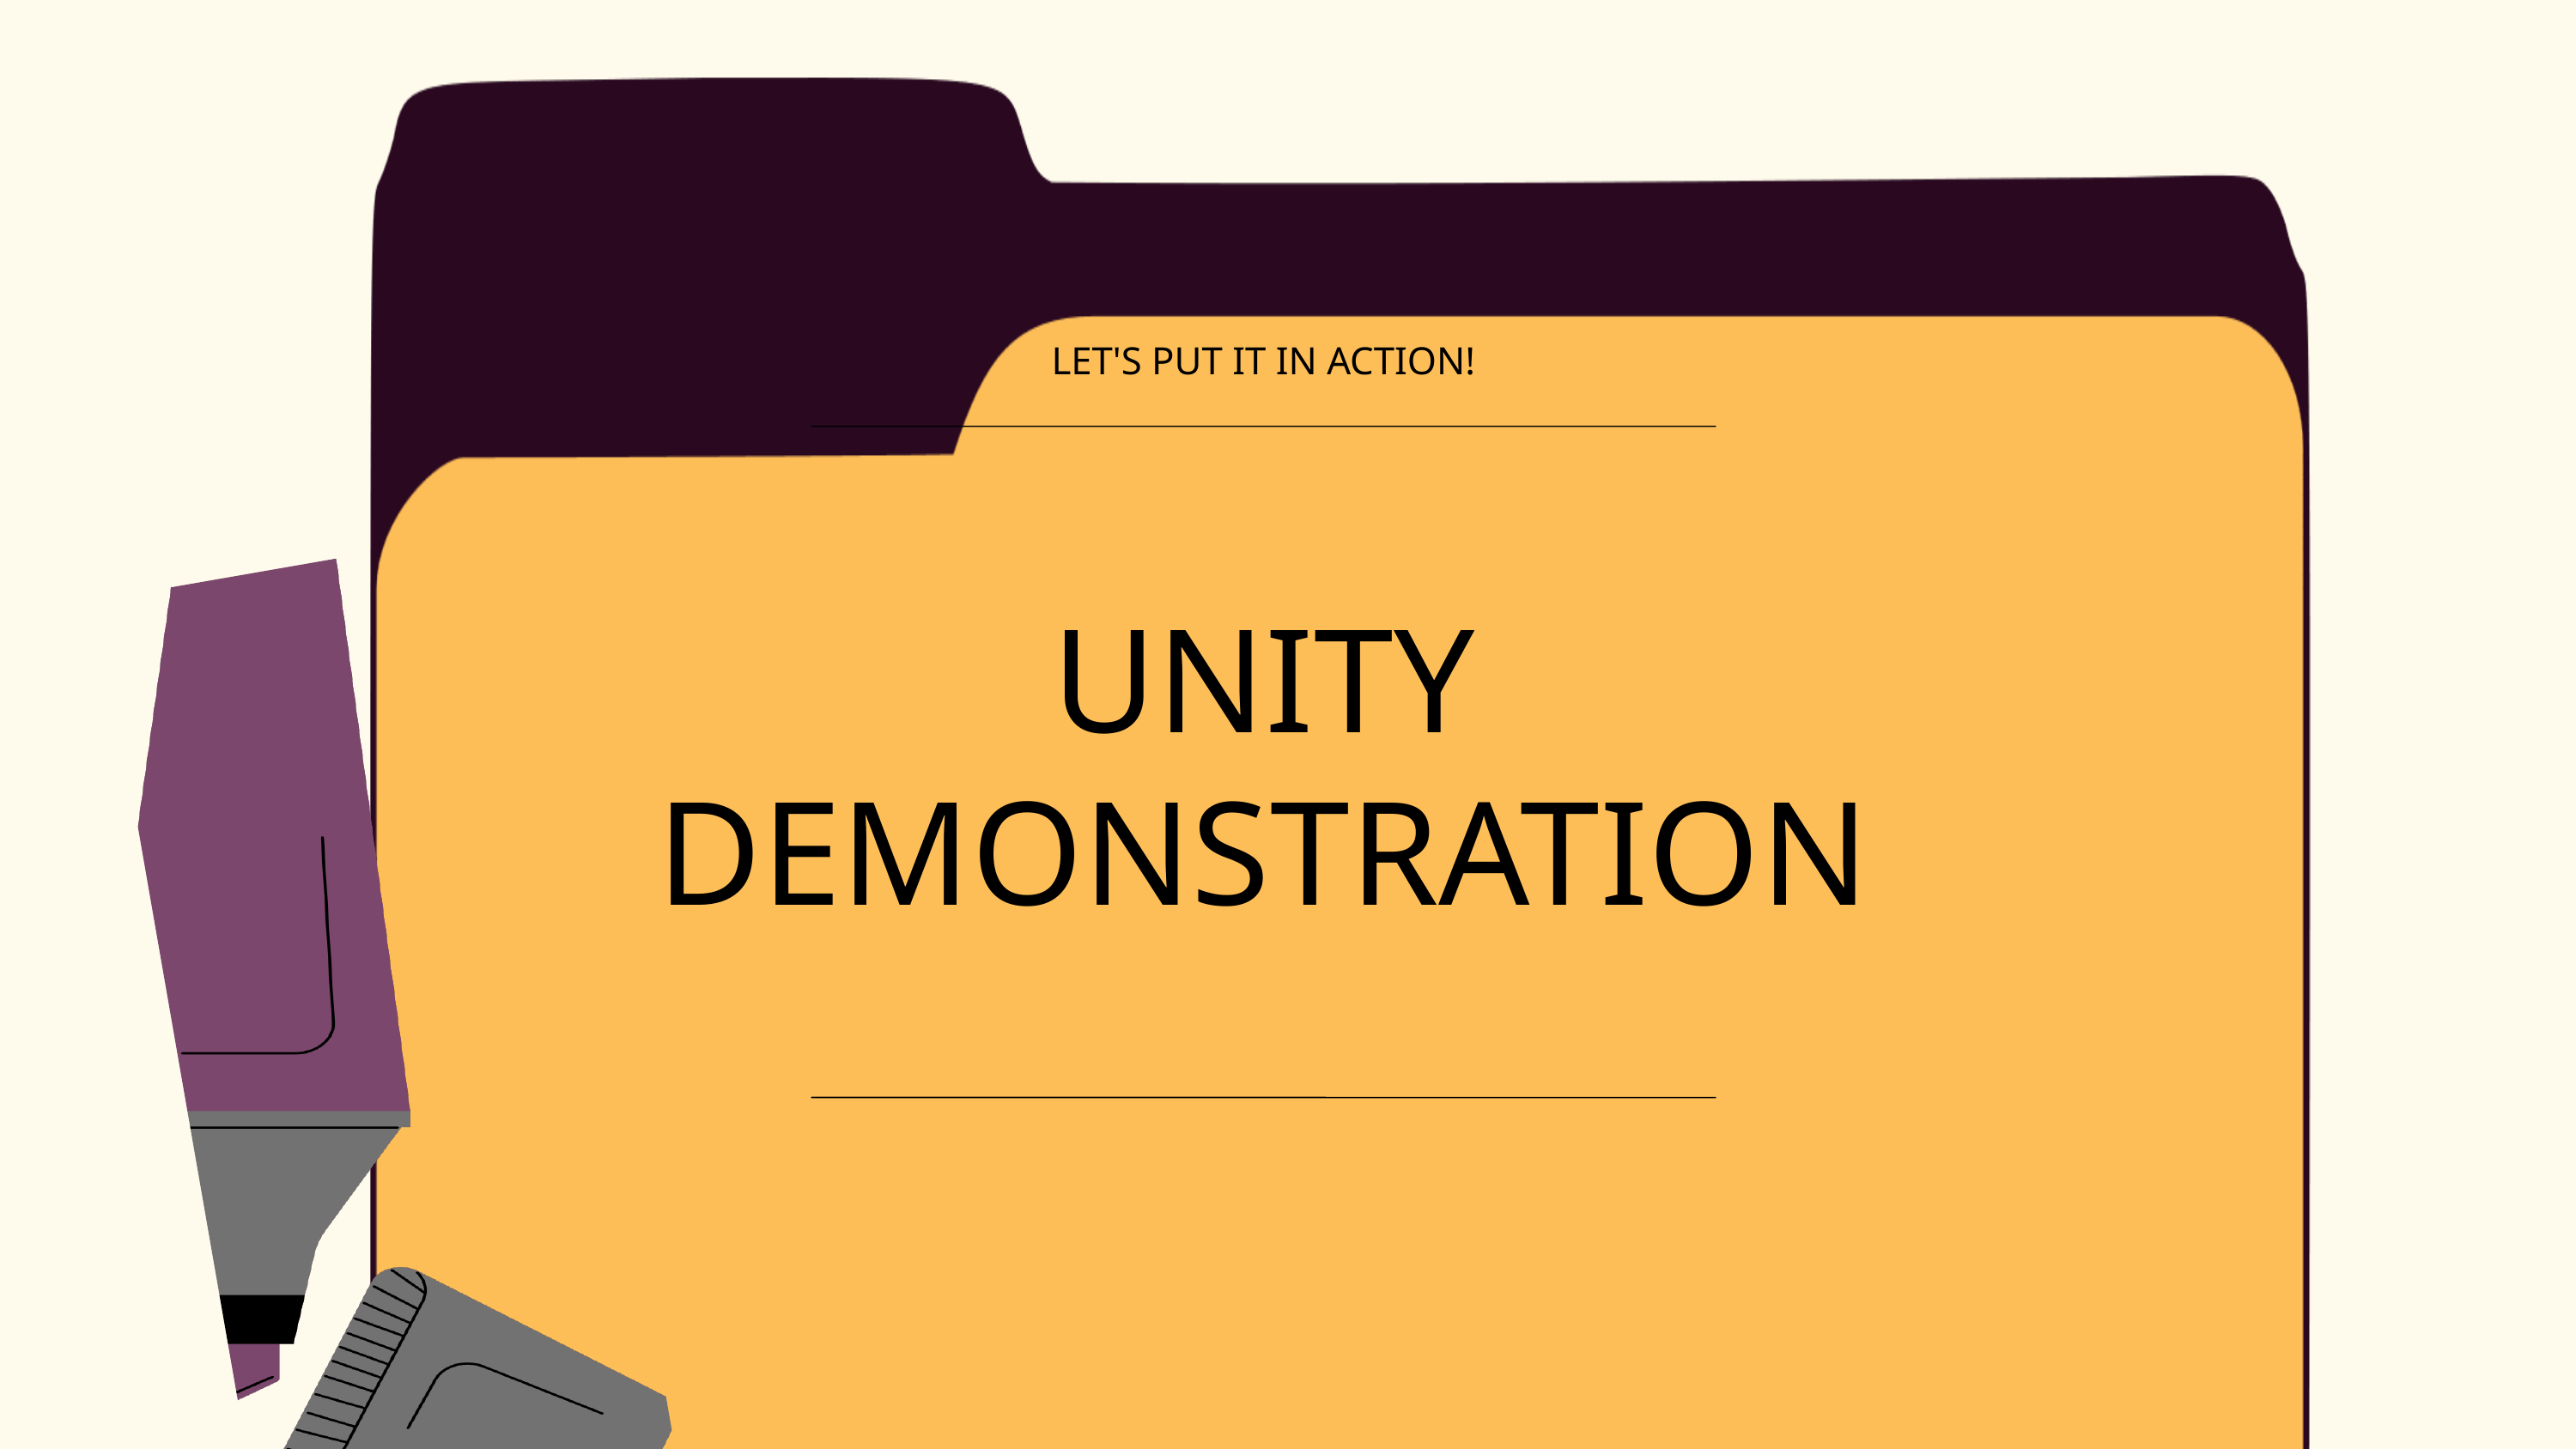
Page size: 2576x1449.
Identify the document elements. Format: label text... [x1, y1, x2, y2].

text_box [98, 527, 676, 1449]
text_box LET'S PUT IT IN ACTION! [811, 333, 1716, 383]
text_box UNITY DEMONSTRATION [640, 590, 1887, 934]
text_box [370, 76, 2311, 1449]
